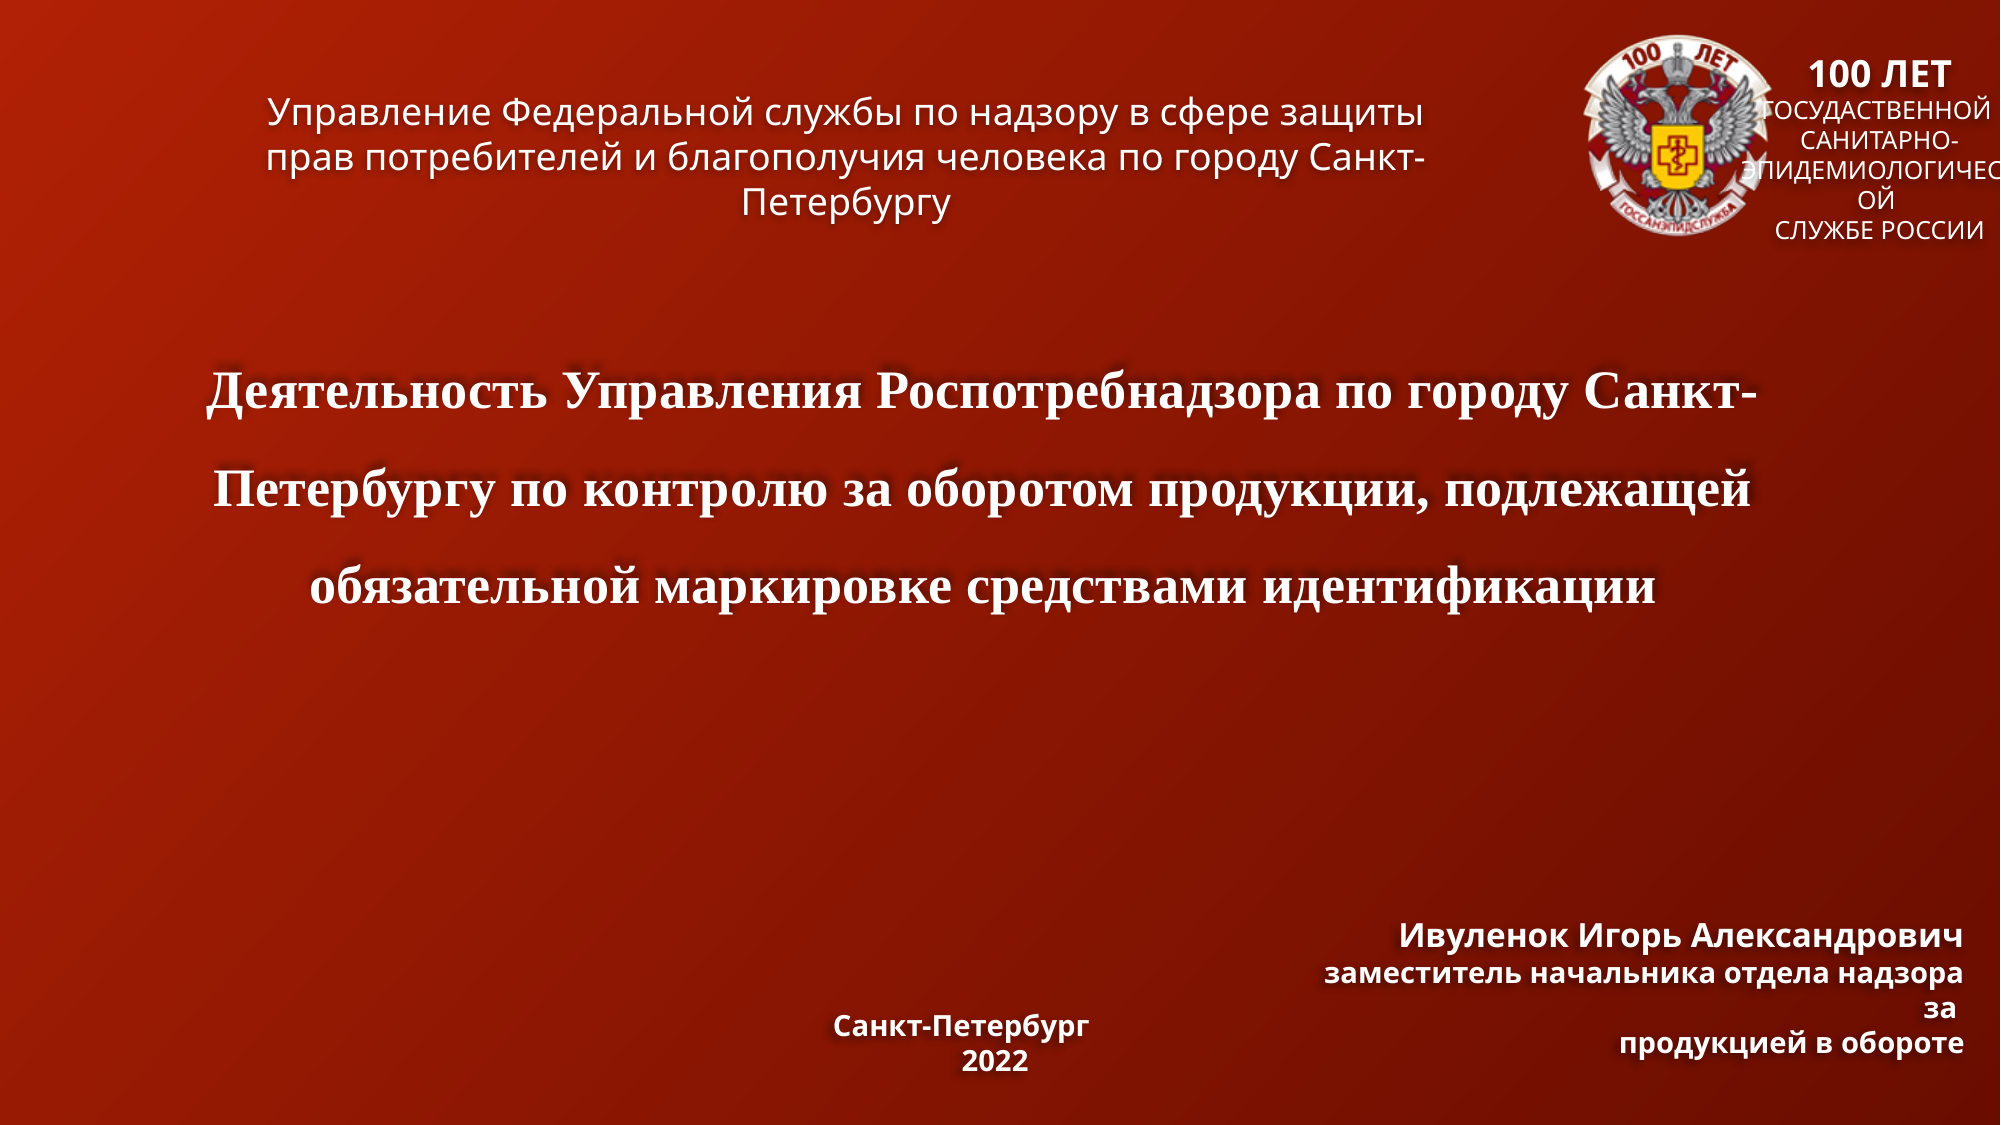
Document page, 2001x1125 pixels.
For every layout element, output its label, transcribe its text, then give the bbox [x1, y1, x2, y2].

text_box Ивуленок Игорь Александрович заместитель начальника отдела надзора за продукцией в обороте [1286, 887, 1980, 1067]
text_box Управление Федеральной службы по надзору в сфере защиты прав потребителей и благополучия человека по городу Санкт-Петербургу [223, 80, 1469, 230]
text_box Санкт-Петербург 2022 [817, 1000, 1151, 1085]
picture [1574, 17, 1777, 249]
text_box 100 ЛЕТ ГОСУДАСТВЕННОЙ САНИТАРНО-ЭПИДЕМИОЛОГИЧЕСКОЙ СЛУЖБЕ РОССИИ [1720, 42, 2000, 252]
text_box Деятельность Управления Роспотребнадзора по городу Санкт-Петербургу по контролю за оборотом продукции, подлежащей обязательной маркировке средствами идентификации [57, 314, 1910, 623]
